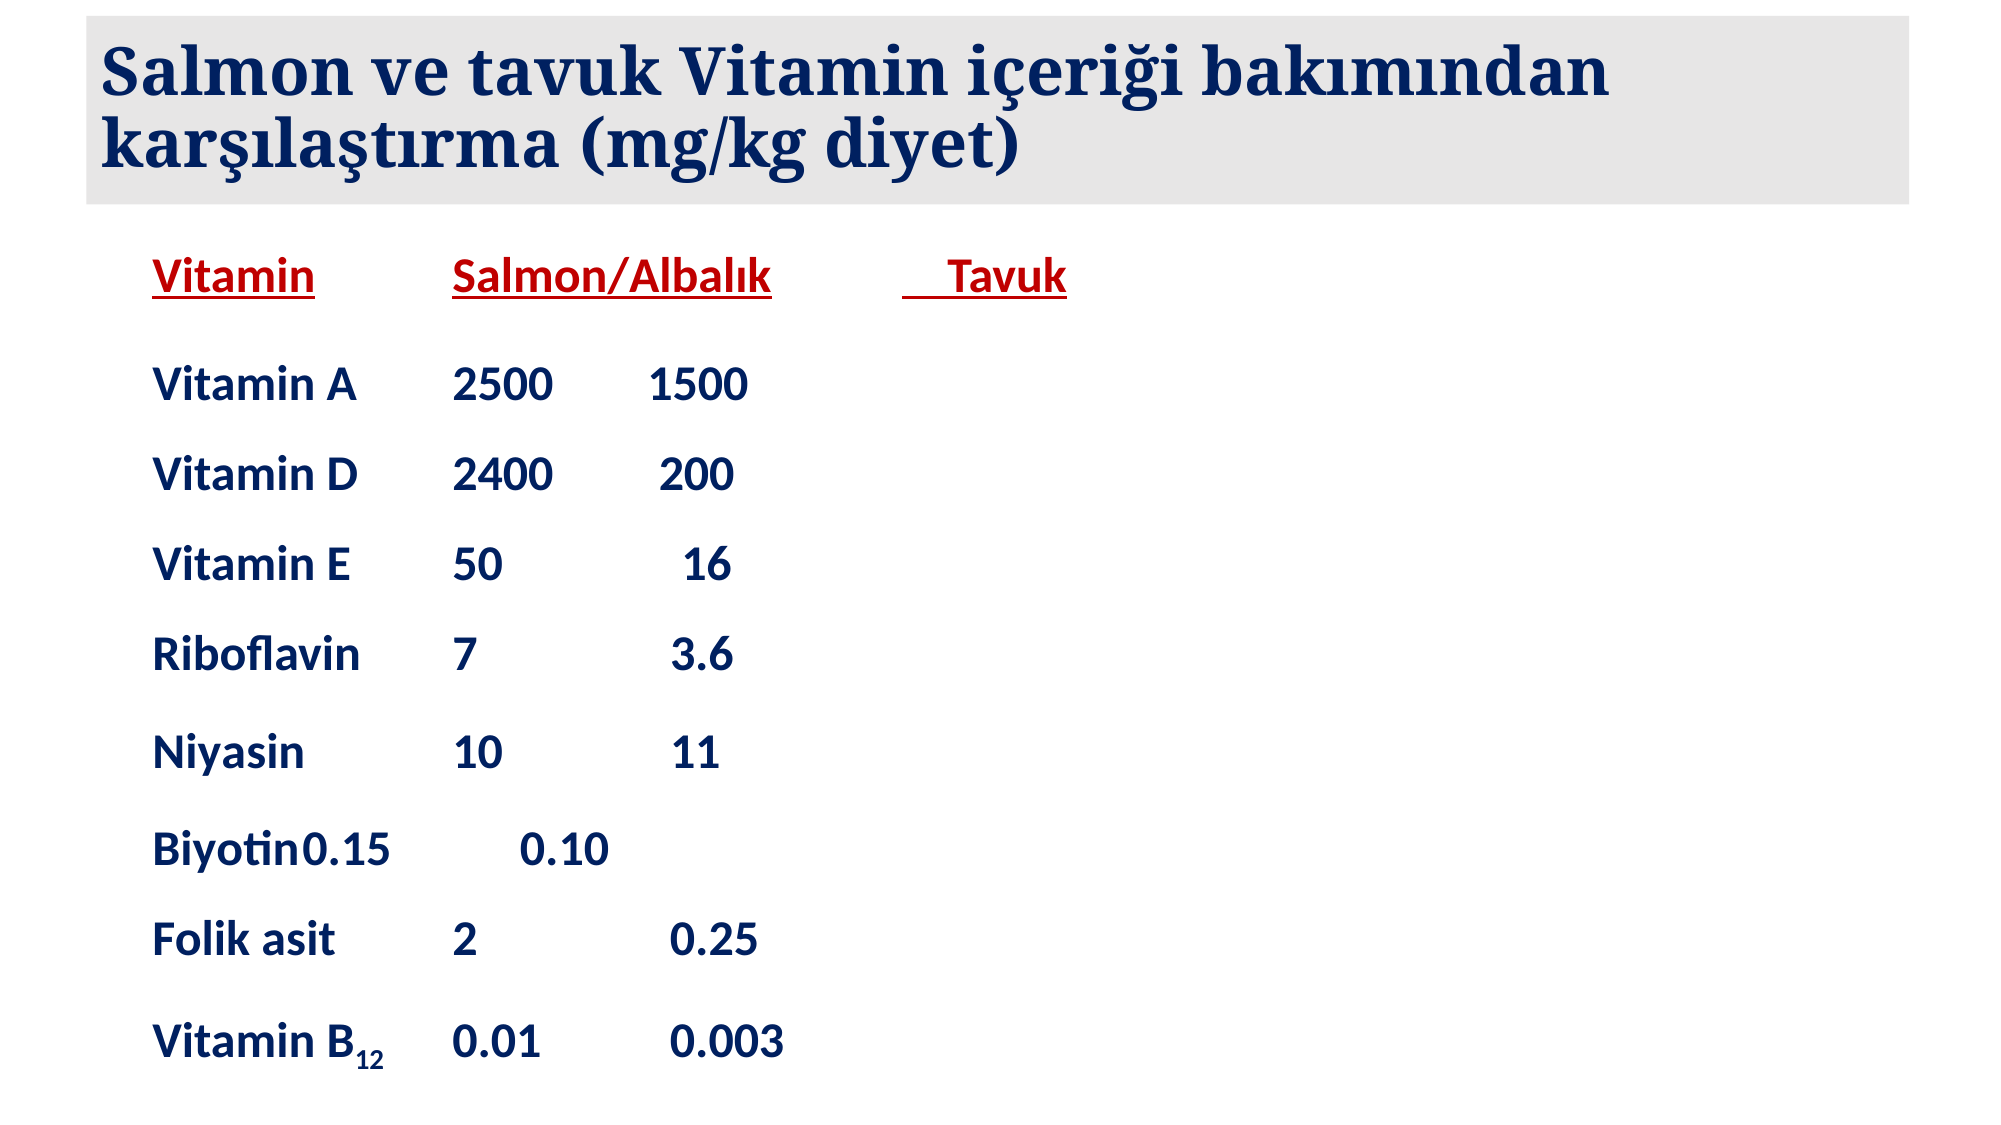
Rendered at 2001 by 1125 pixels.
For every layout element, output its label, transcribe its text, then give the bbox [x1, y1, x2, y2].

list Vitamin Salmon/Albalık Tavuk Vitamin A 2500 1500 Vitamin D 2400 200 Vitamin E 50 16 Riboflavin 7 3.6 Niyasin 10 11 Biyotin 0.15 0.10 Folik asit 2 0.25 Vitamin B12 0.01 0.003 [137, 204, 1863, 1082]
title Salmon ve tavuk Vitamin içeriği bakımından karşılaştırma (mg/kg diyet) [86, 15, 1910, 205]
